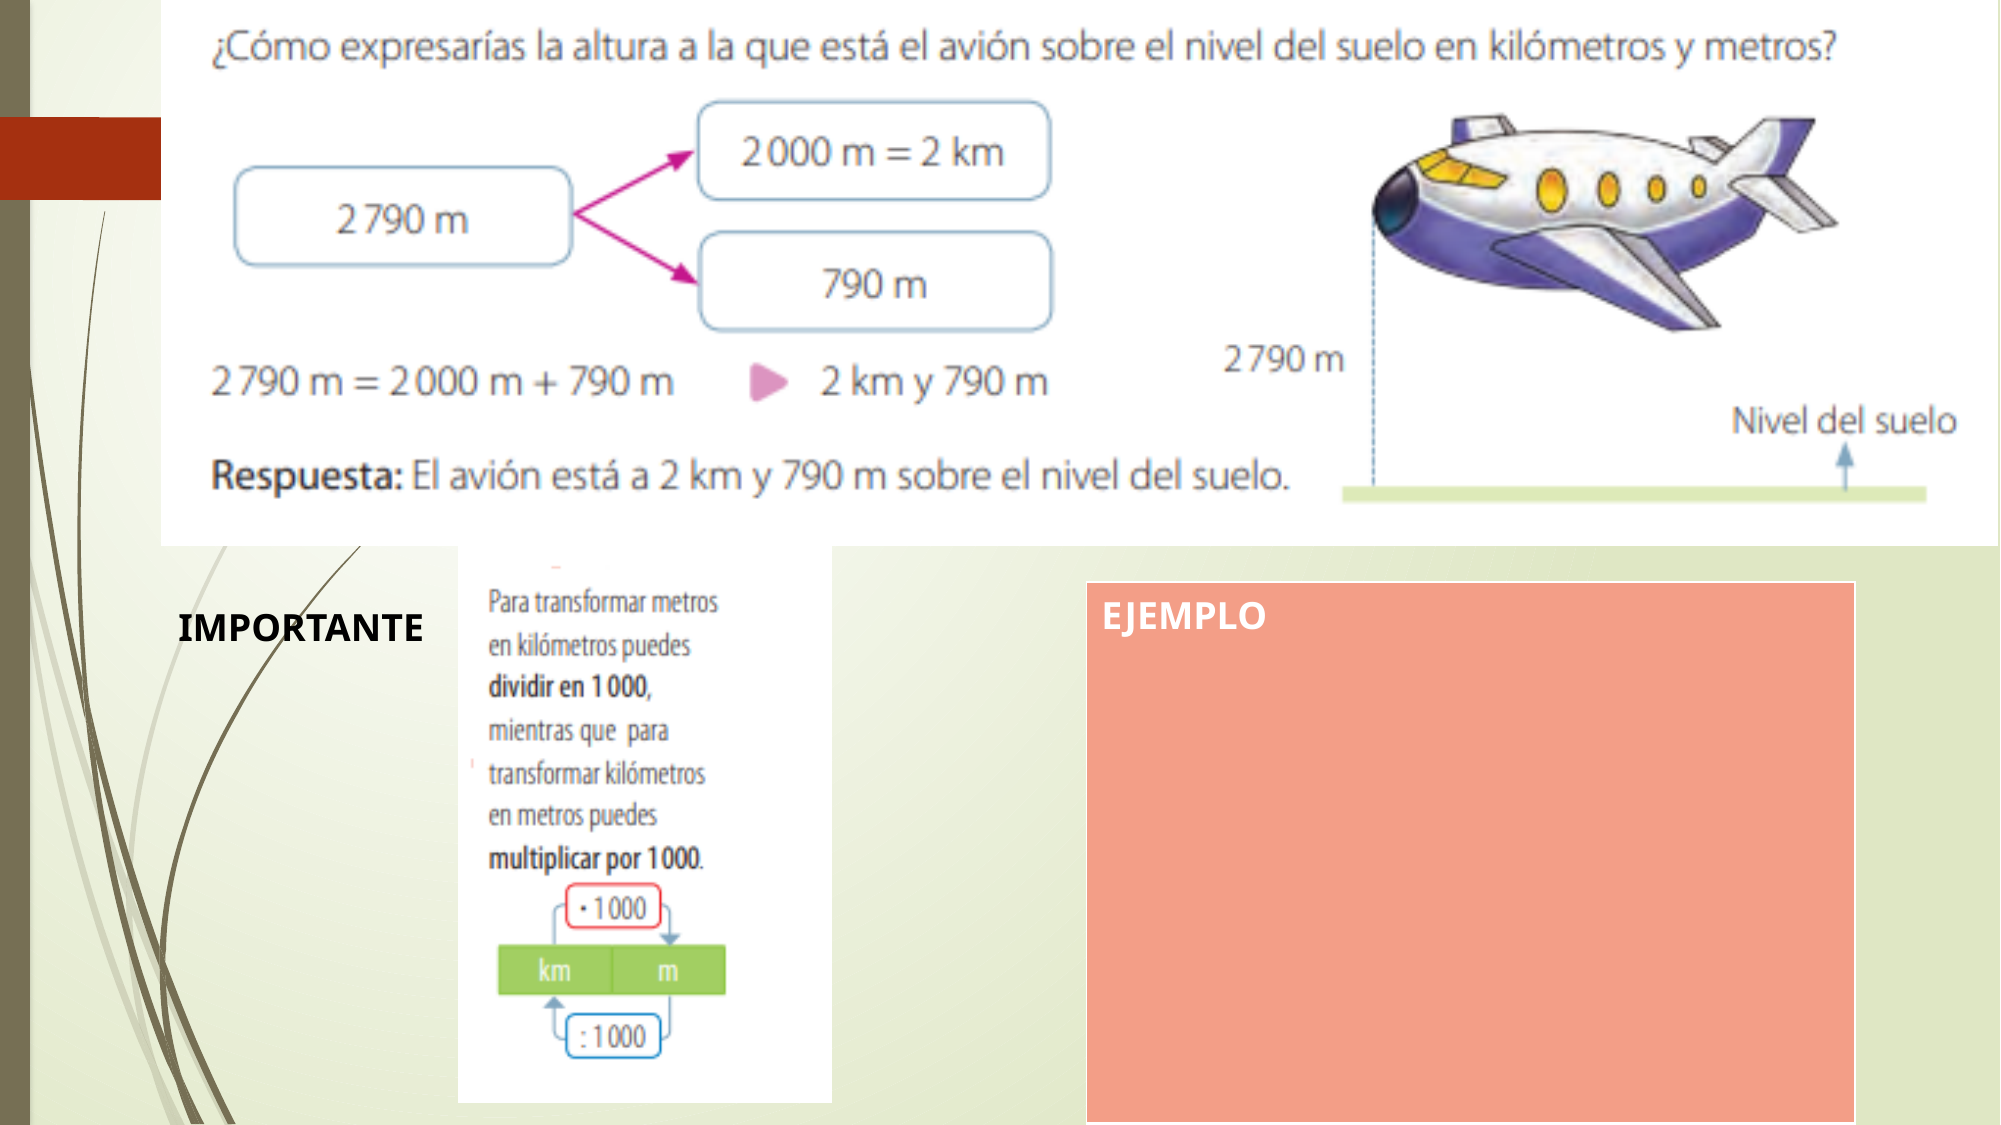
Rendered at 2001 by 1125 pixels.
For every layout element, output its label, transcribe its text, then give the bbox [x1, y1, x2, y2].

picture [161, 0, 1999, 1103]
text_box IMPORTANTE [163, 596, 453, 657]
table_header EJEMPLO [1087, 583, 1854, 1122]
